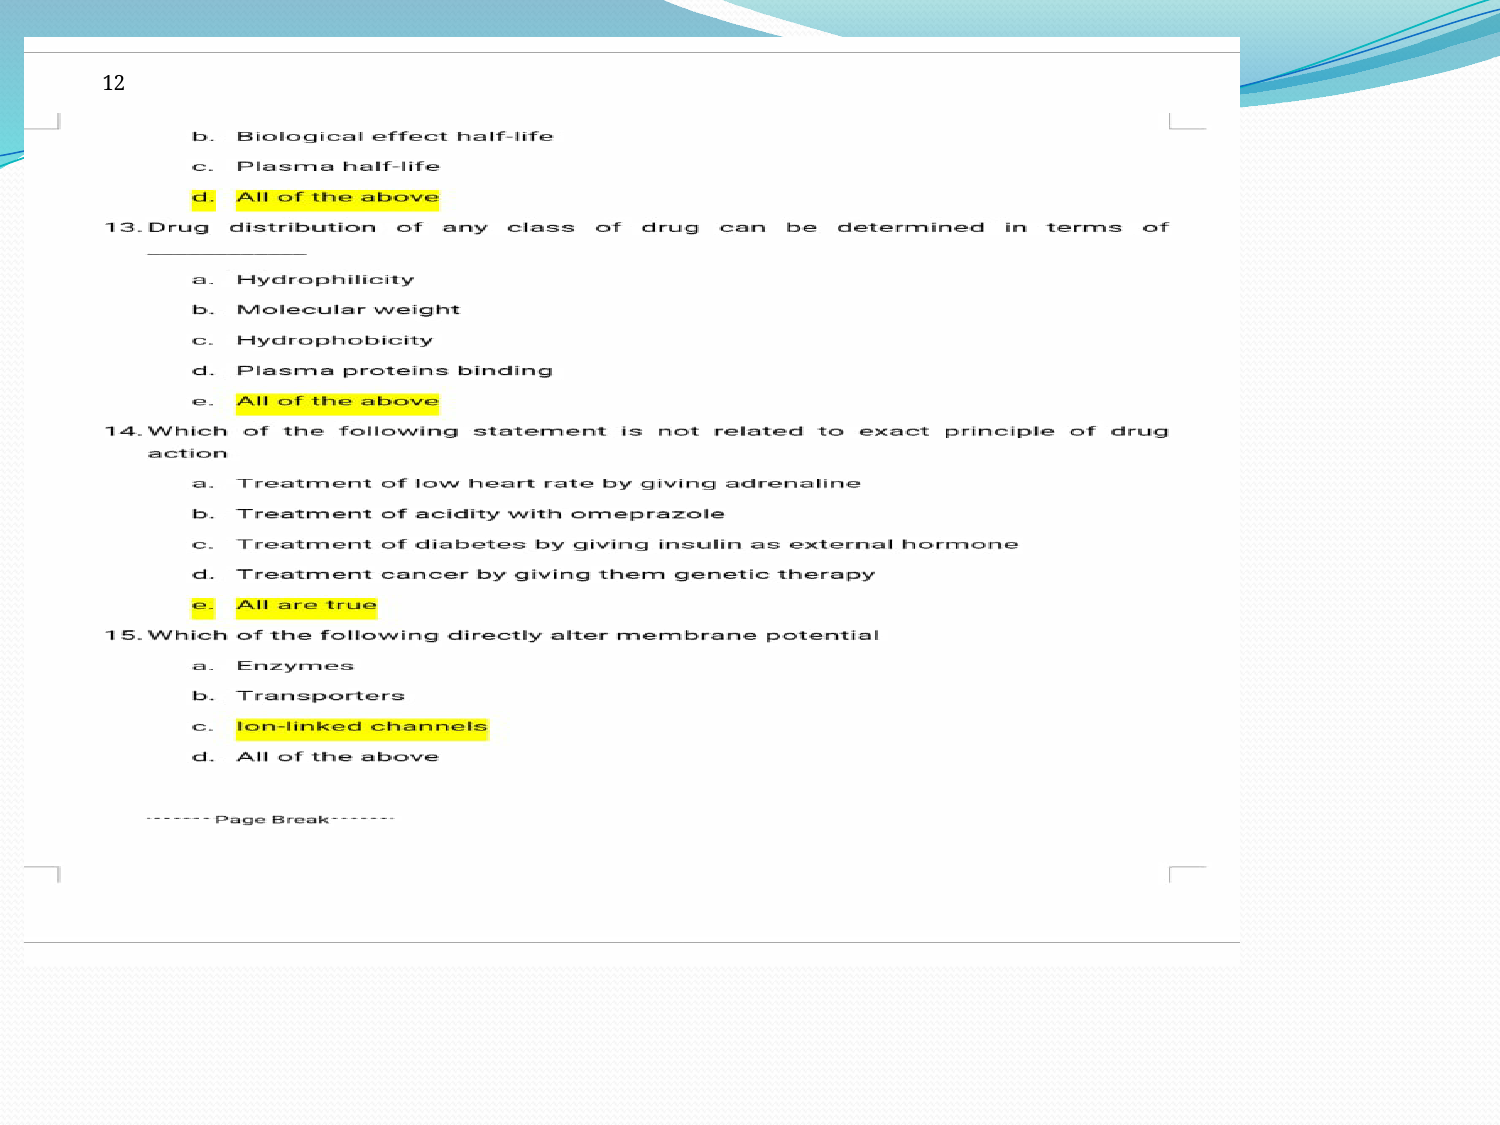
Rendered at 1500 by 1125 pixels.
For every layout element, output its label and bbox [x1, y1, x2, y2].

picture [24, 37, 1241, 966]
